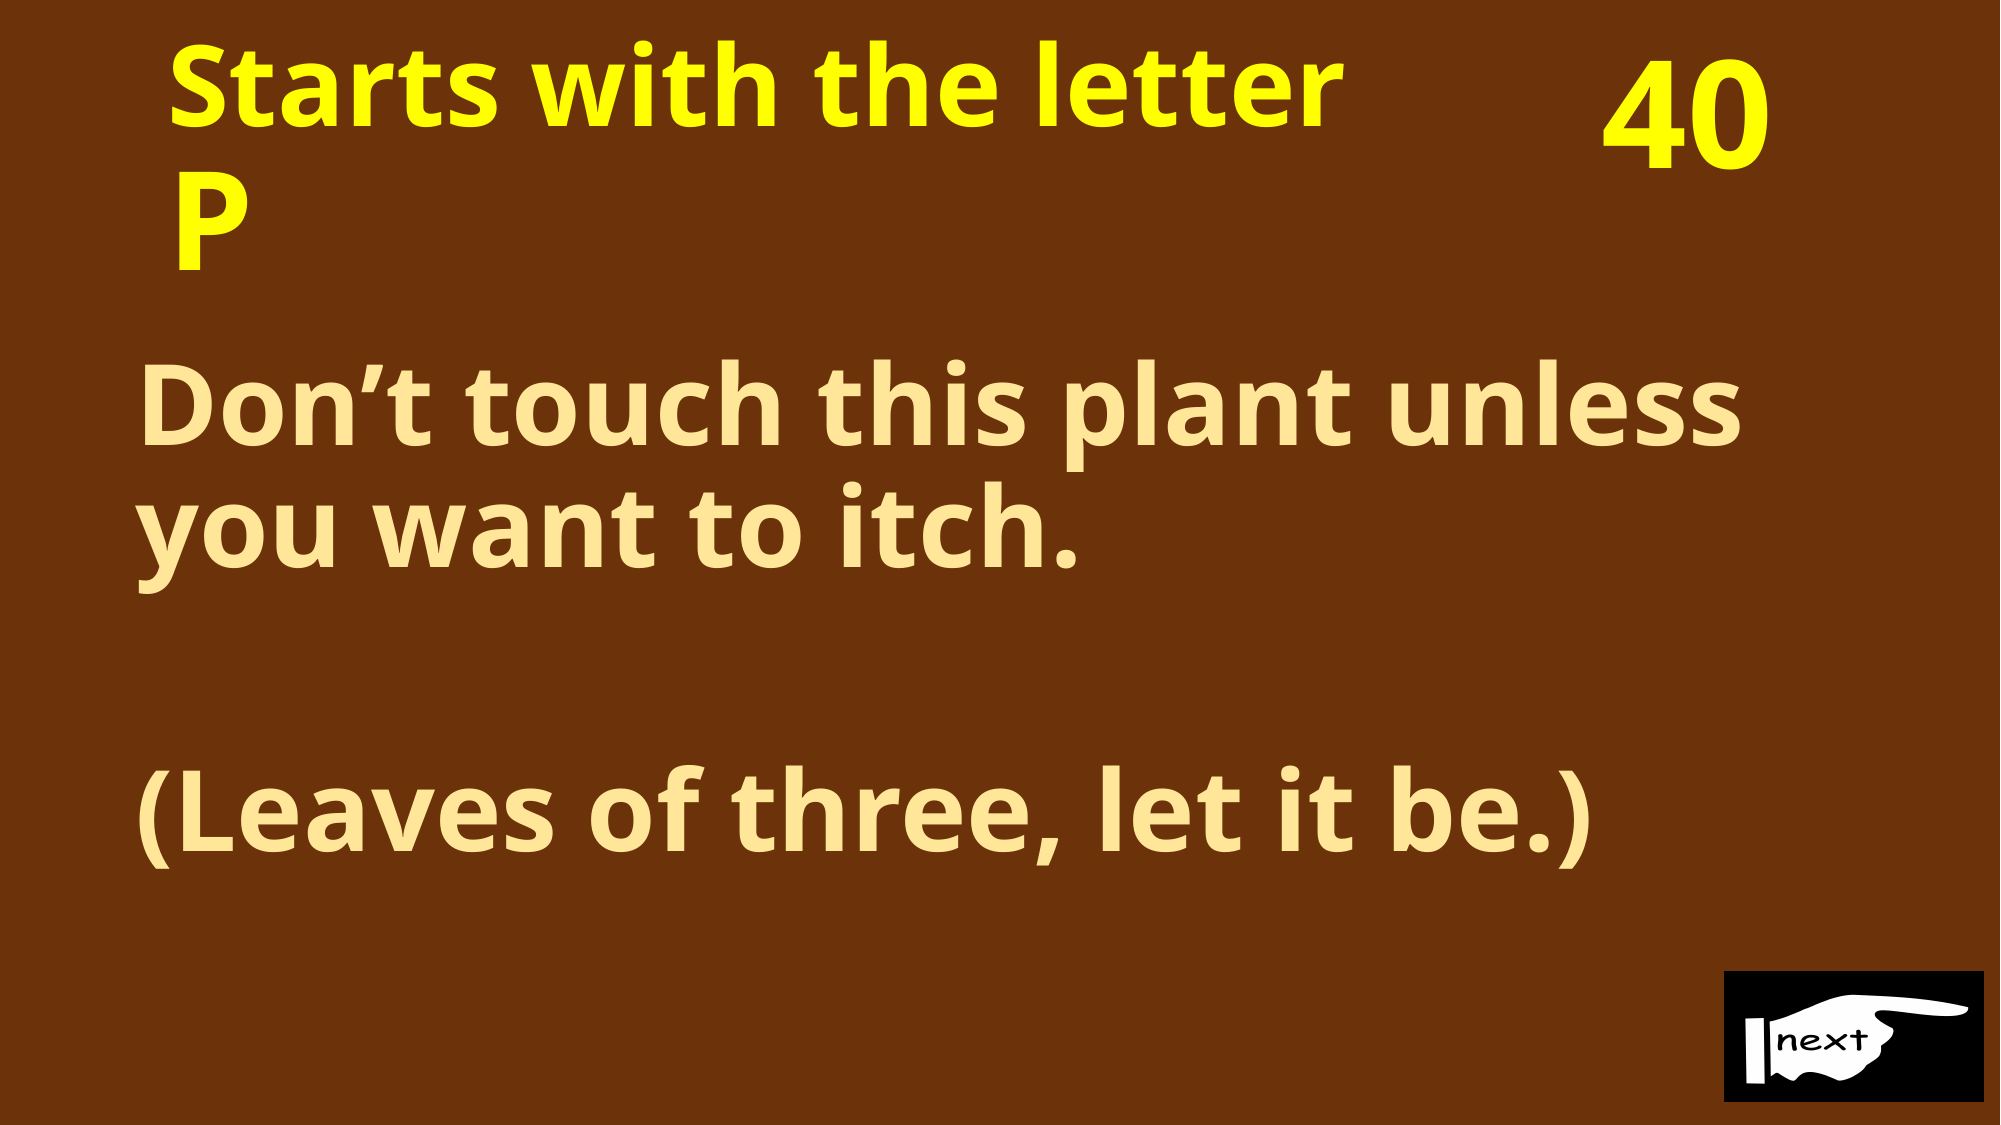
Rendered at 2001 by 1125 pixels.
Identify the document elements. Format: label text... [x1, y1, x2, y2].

picture [1724, 971, 1984, 1102]
title Starts with the letter P [152, 99, 1441, 231]
text_box Don’t touch this plant unless you want to itch. (Leaves of three, let it be.) [119, 340, 1768, 972]
text_box 40 [1586, 144, 1863, 230]
